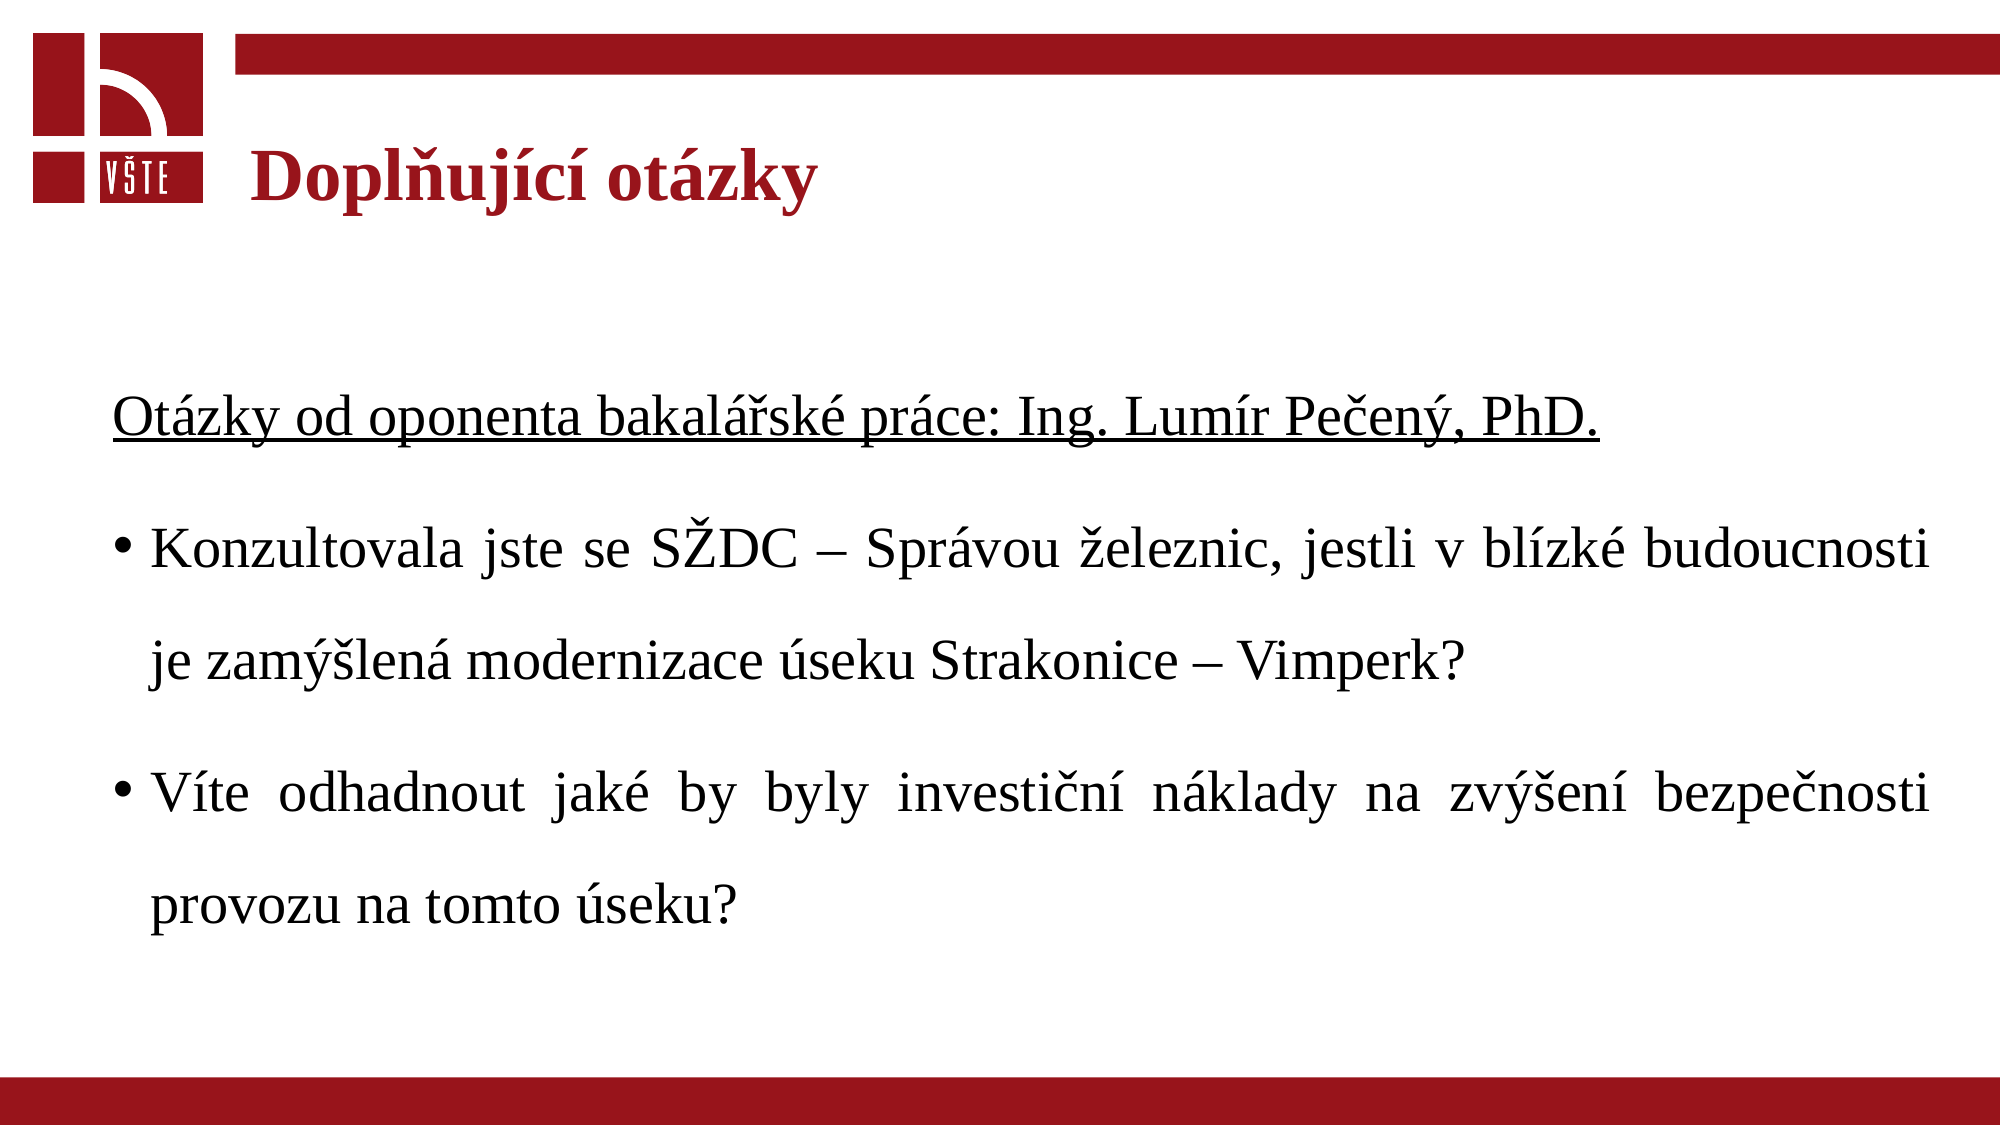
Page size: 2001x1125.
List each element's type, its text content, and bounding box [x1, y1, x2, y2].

text_box [234, 33, 2000, 76]
picture [33, 33, 203, 203]
title Doplňující otázky [235, 76, 2000, 278]
list Otázky od oponenta bakalářské práce: Ing. Lumír Pečený, PhD. Konzultovala jste se SŽDC – Správou železnic, jestli v blízké budoucnosti je zamýšlená modernizace úseku Strakonice – Vimperk? Víte odhadnout jaké by byly investiční náklady na zvýšení bezpečnosti provozu na tomto úseku? [97, 299, 1947, 1014]
text_box [0, 1076, 2000, 1125]
